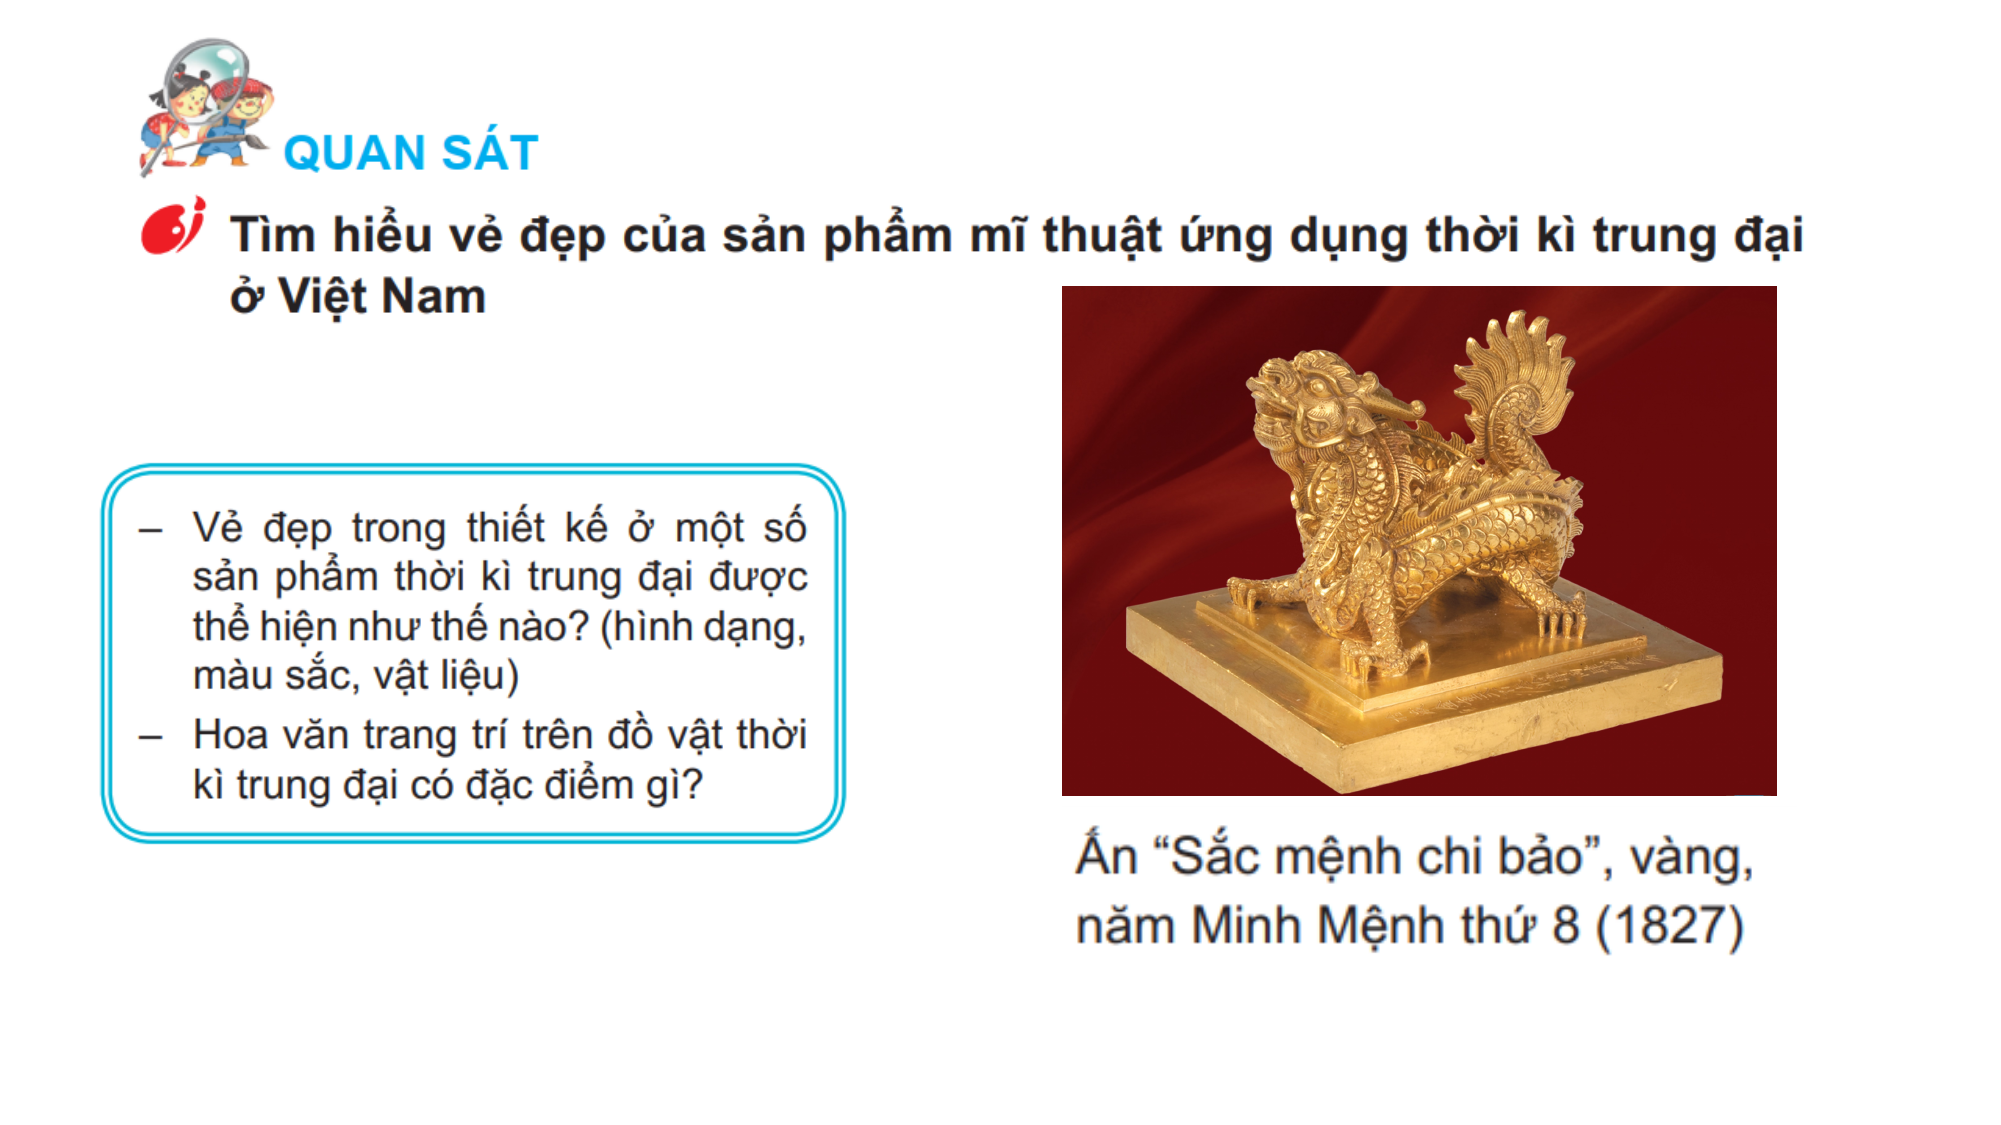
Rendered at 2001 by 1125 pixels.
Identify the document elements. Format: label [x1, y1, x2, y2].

picture [93, 30, 1830, 796]
picture [75, 443, 867, 863]
picture [1062, 805, 1797, 977]
